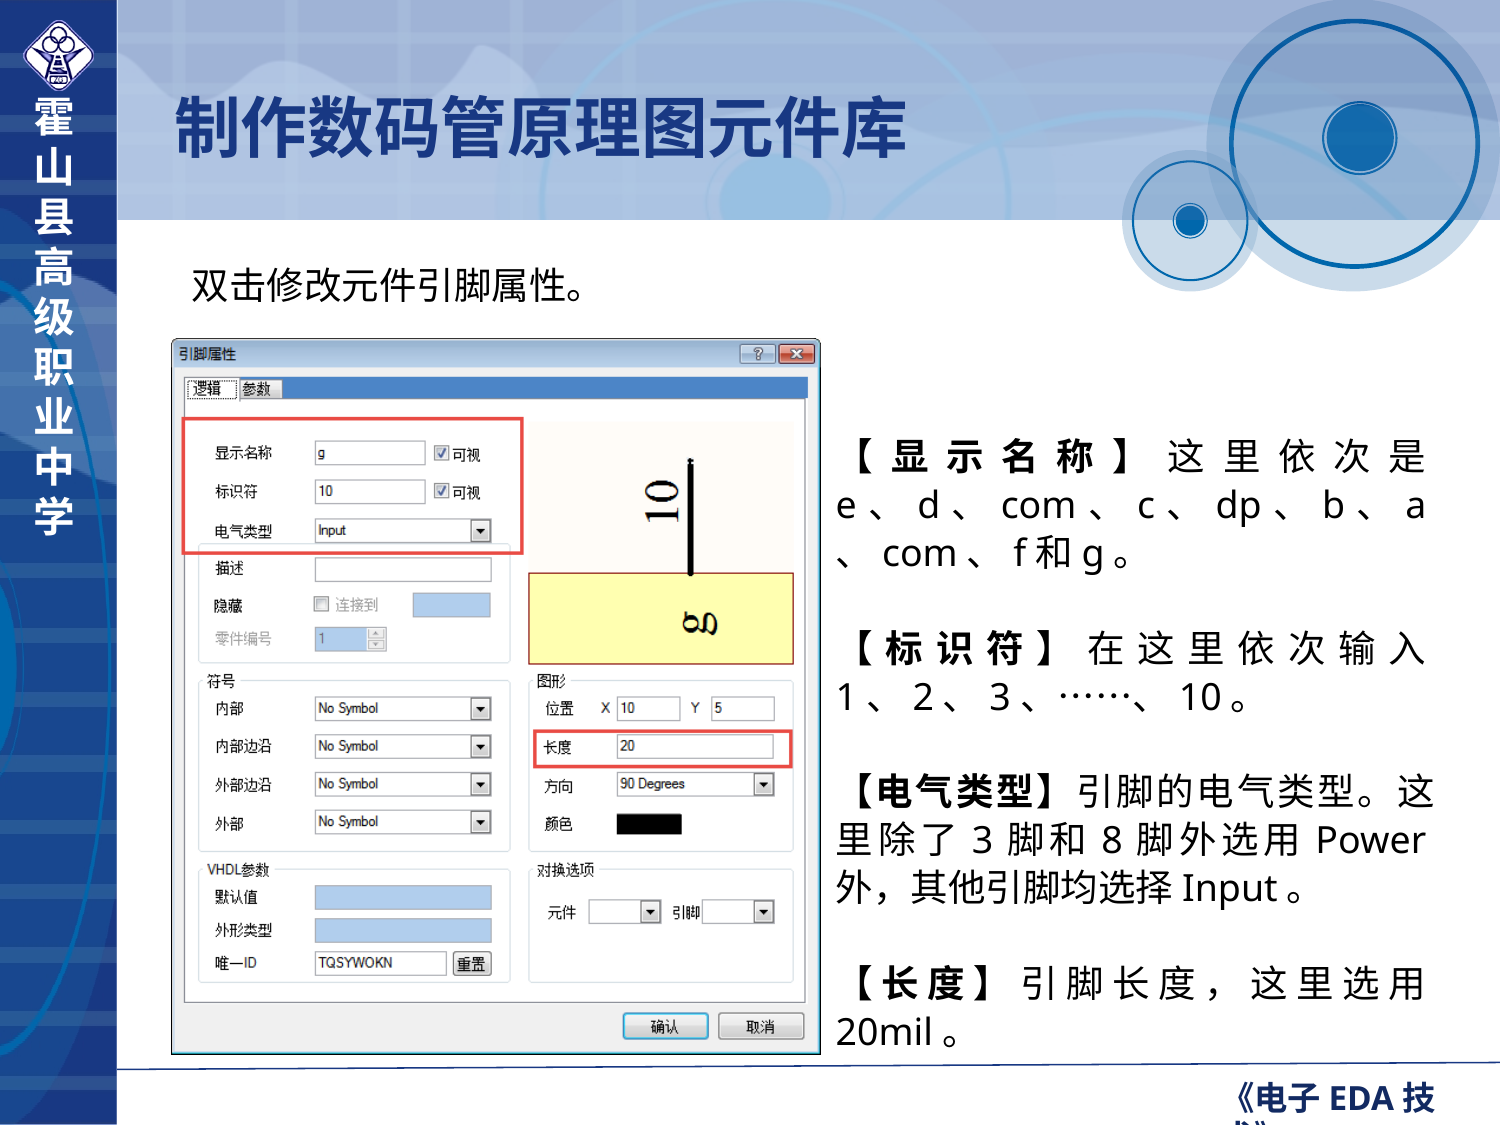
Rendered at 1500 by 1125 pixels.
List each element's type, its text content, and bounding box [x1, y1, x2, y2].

text_box 【显示名称】这里依次是e、d、com、c、dp、b、a、com、f和g。 【标识符】在这里依次输入1、2、3、……、10。 【电气类型】引脚的电气类型。这里除了3脚和8脚外选用Power外，其他引脚均选择Input。 【长度】引脚长度，这里选用20mil。 [820, 422, 1451, 1061]
picture [118, 0, 1500, 220]
picture [0, 0, 117, 1125]
text_box 双击修改元件引脚属性。 [176, 231, 1465, 314]
text_box 制作数码管原理图元件库 [159, 78, 1093, 204]
picture [171, 338, 821, 1055]
